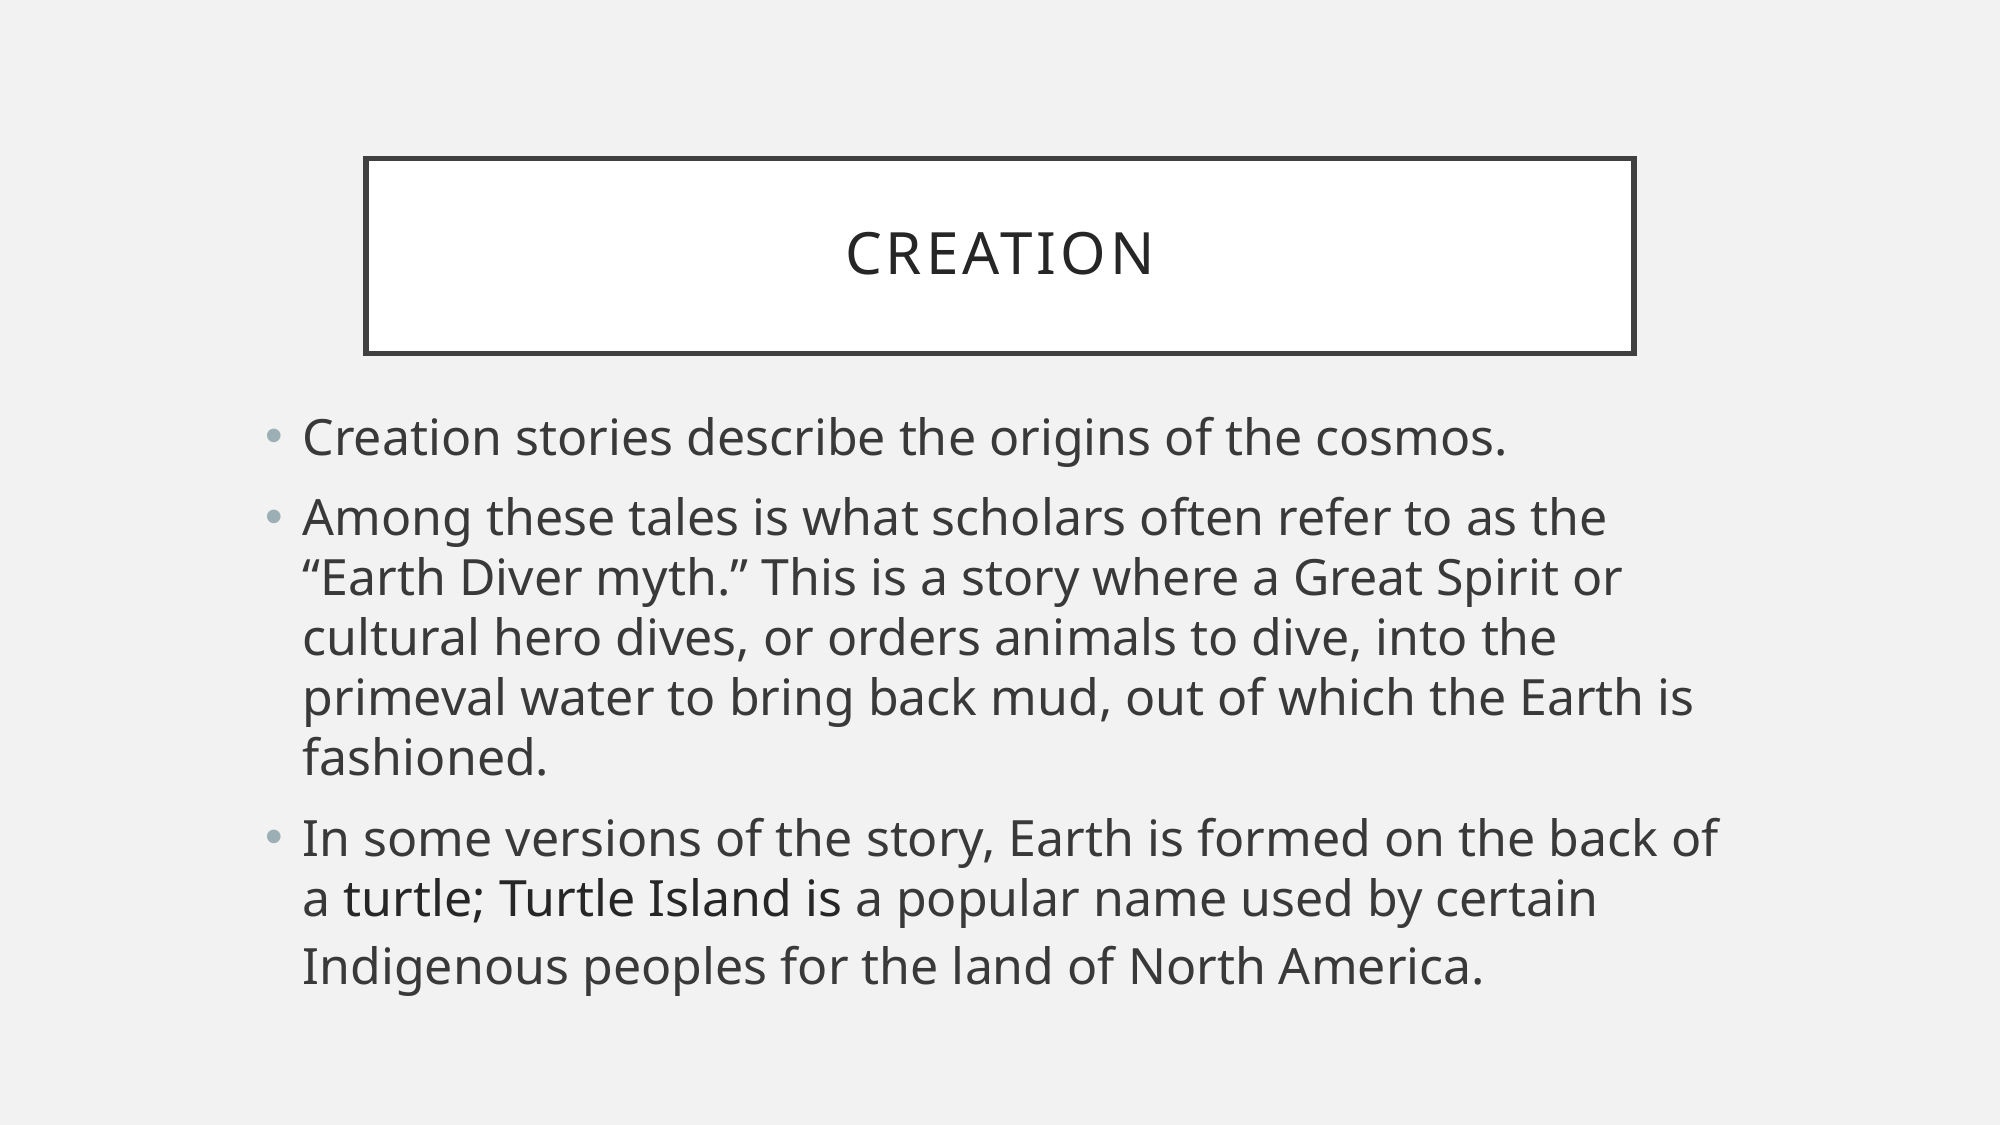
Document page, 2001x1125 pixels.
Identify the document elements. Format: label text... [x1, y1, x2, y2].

list Creation stories describe the origins of the cosmos. Among these tales is what scholars often refer to as the “Earth Diver myth.” This is a story where a Great Spirit or cultural hero dives, or orders animals to dive, into the primeval water to bring back mud, out of which the Earth is fashioned. In some versions of the story, Earth is formed on the back of a turtle; Turtle Island is a popular name used by certain Indigenous peoples for the land of North America. [250, 397, 1750, 1058]
title Creation [363, 156, 1637, 356]
